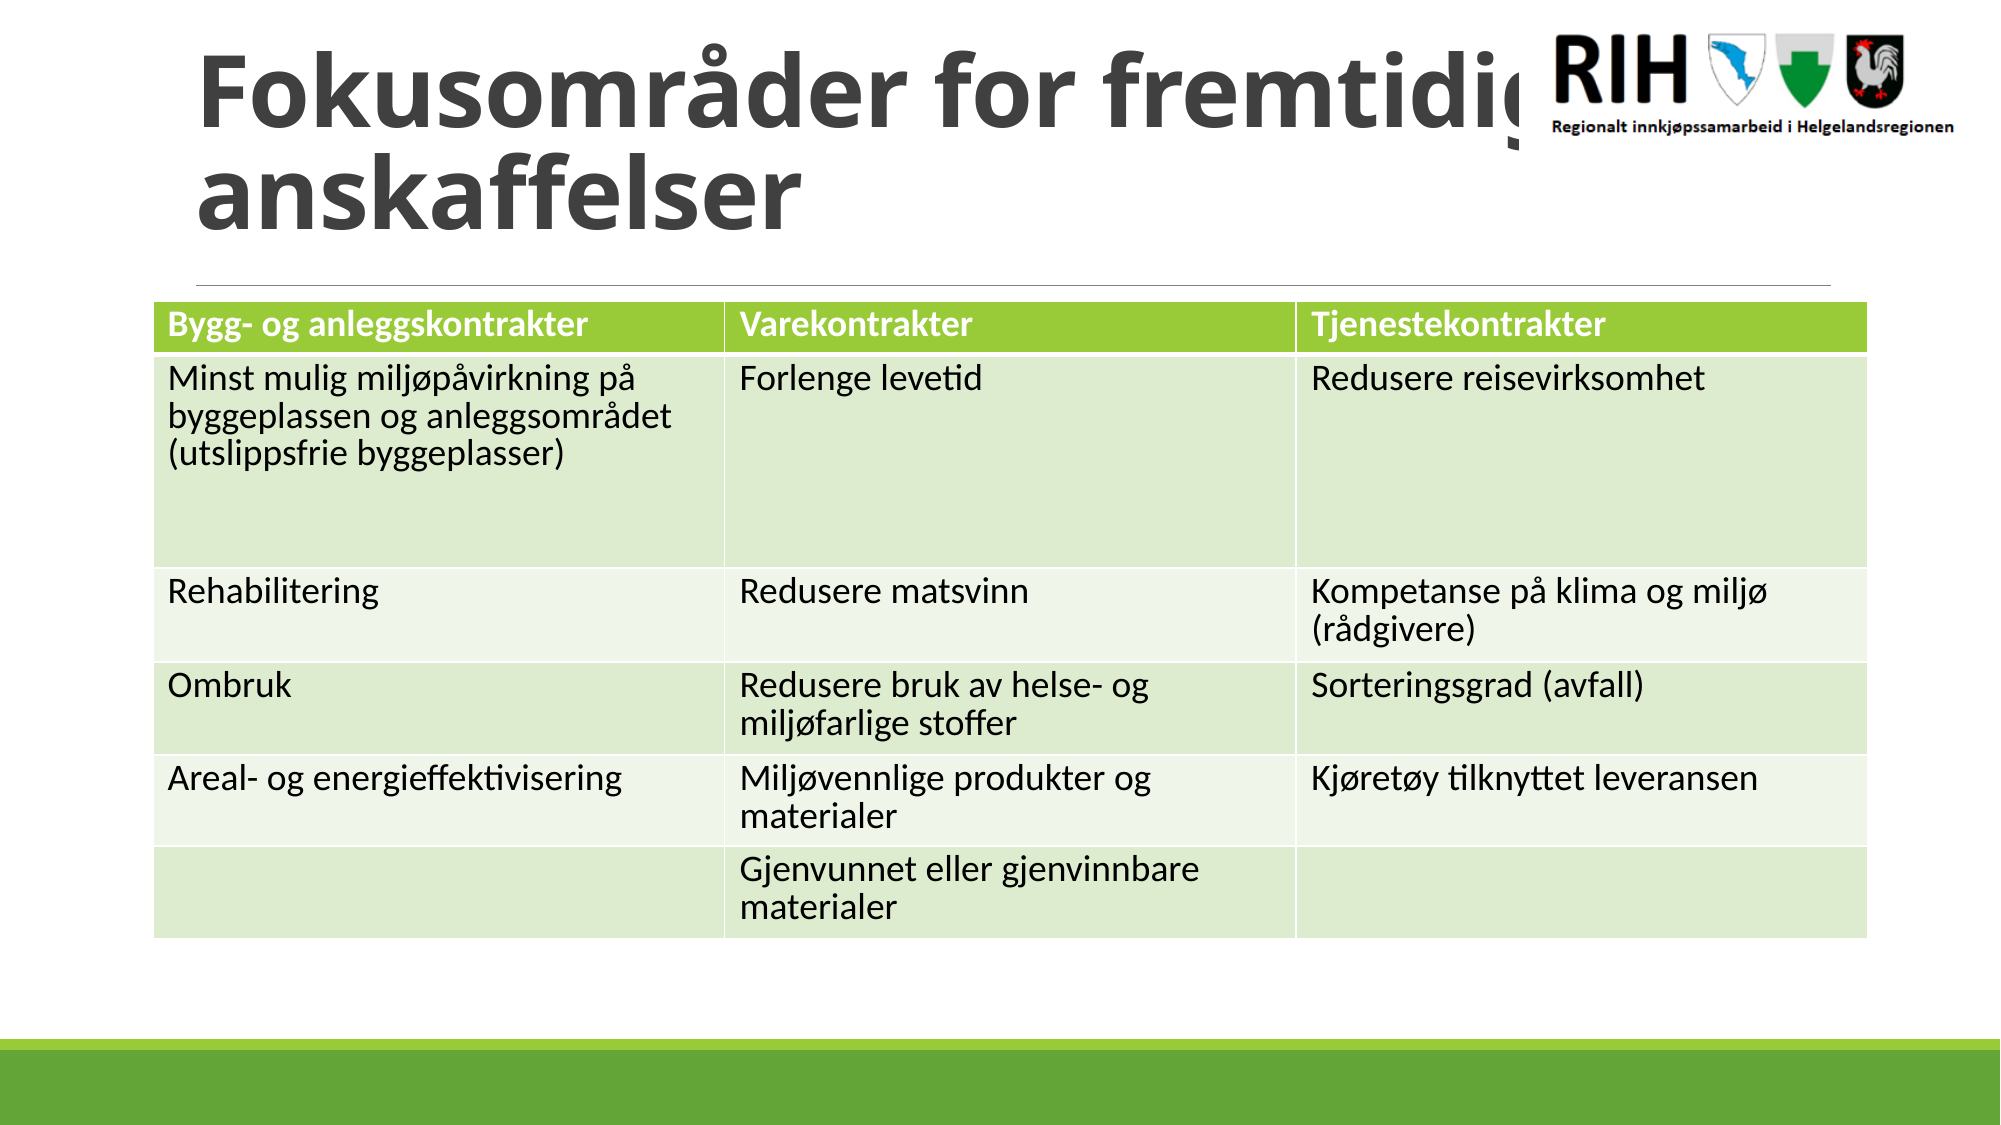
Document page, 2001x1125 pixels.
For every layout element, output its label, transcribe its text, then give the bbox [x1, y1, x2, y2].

table_cell Kjøretøy tilknyttet leveransen [1297, 756, 1867, 845]
title Fokusområder for fremtidige anskaffelser [180, 47, 1830, 258]
table_cell Areal- og energieffektivisering [154, 756, 724, 845]
table_cell Forlenge levetid [725, 357, 1295, 567]
table_header Varekontrakter [725, 302, 1295, 352]
table_cell Rehabilitering [154, 569, 724, 661]
table_cell [154, 847, 724, 938]
table_cell Redusere reisevirksomhet [1297, 357, 1867, 567]
table_cell Miljøvennlige produkter og materialer [725, 756, 1295, 845]
table_header Tjenestekontrakter [1297, 302, 1867, 352]
picture [1519, 4, 2000, 159]
table_cell Gjenvunnet eller gjenvinnbare materialer [725, 847, 1295, 938]
table_cell Sorteringsgrad (avfall) [1297, 663, 1867, 754]
table_cell Minst mulig miljøpåvirkning på byggeplassen og anleggsområdet (utslippsfrie byggeplasser) [154, 357, 724, 567]
table_cell Redusere matsvinn [725, 569, 1295, 661]
table_header Bygg- og anleggskontrakter [154, 302, 724, 352]
table_cell Ombruk [154, 663, 724, 754]
table_cell [1297, 847, 1867, 938]
table_cell Redusere bruk av helse- og miljøfarlige stoffer [725, 663, 1295, 754]
table_cell Kompetanse på klima og miljø (rådgivere) [1297, 569, 1867, 661]
